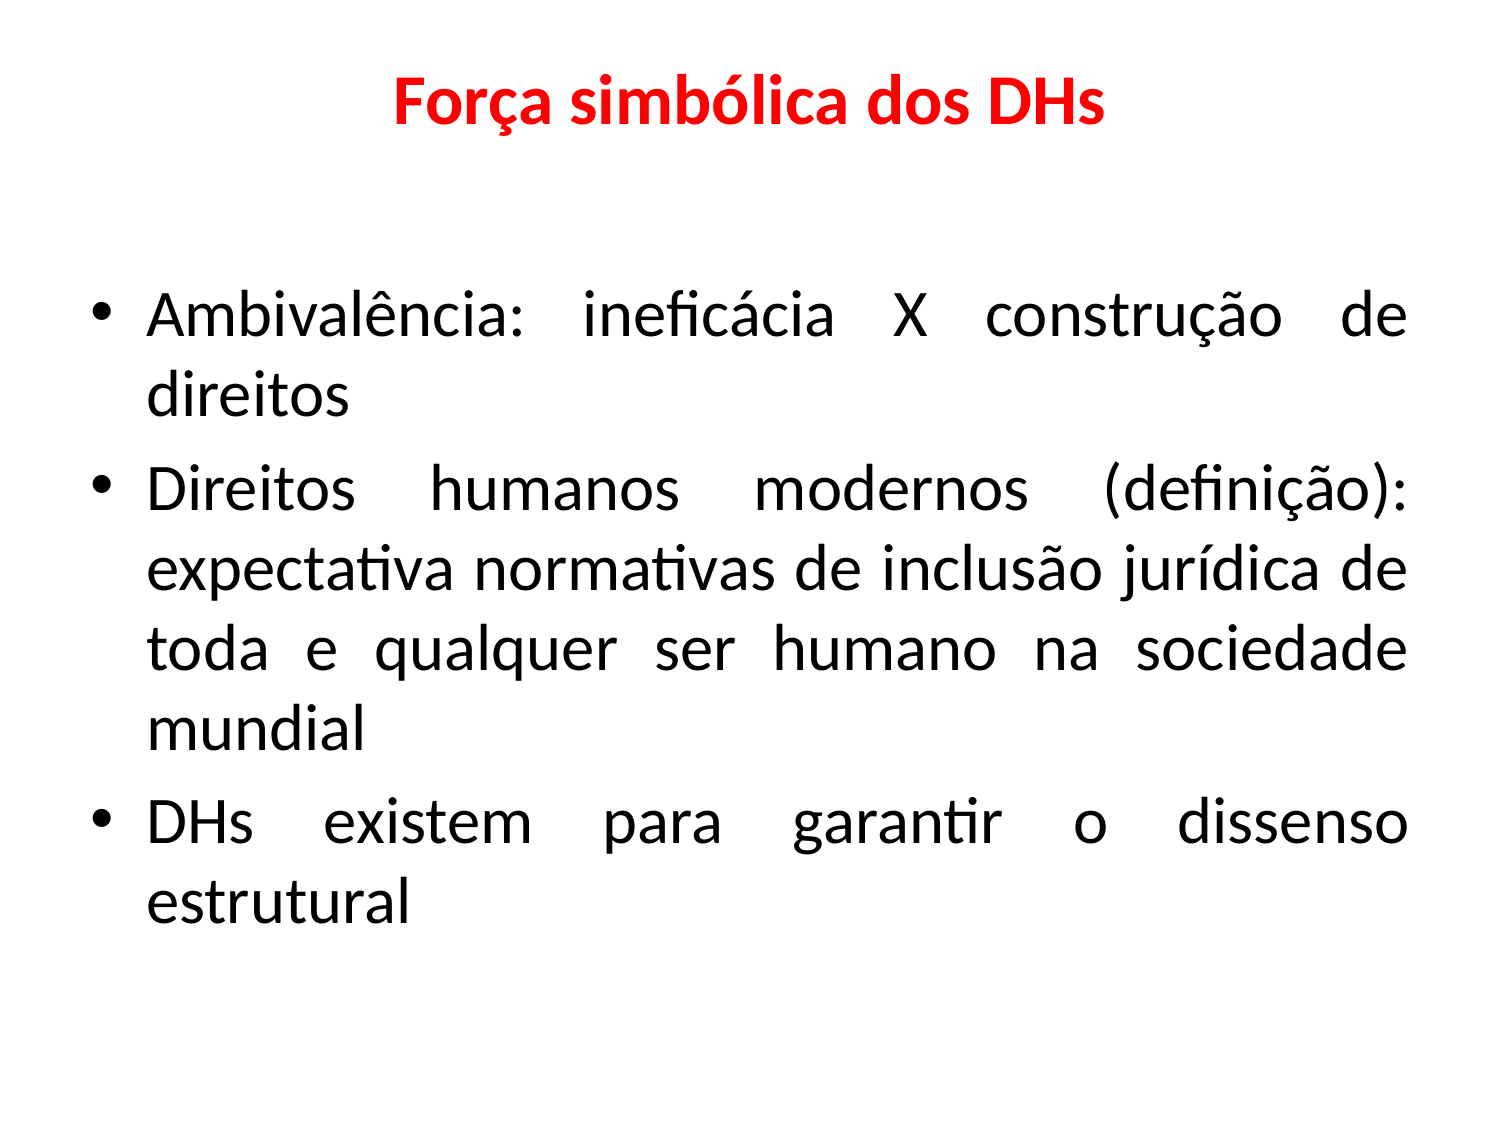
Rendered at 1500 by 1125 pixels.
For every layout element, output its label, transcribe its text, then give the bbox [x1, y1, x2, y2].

title Força simbólica dos DHs [75, 45, 1425, 233]
list Ambivalência: ineficácia X construção de direitos Direitos humanos modernos (definição): expectativa normativas de inclusão jurídica de toda e qualquer ser humano na sociedade mundial DHs existem para garantir o dissenso estrutural [75, 262, 1425, 1005]
